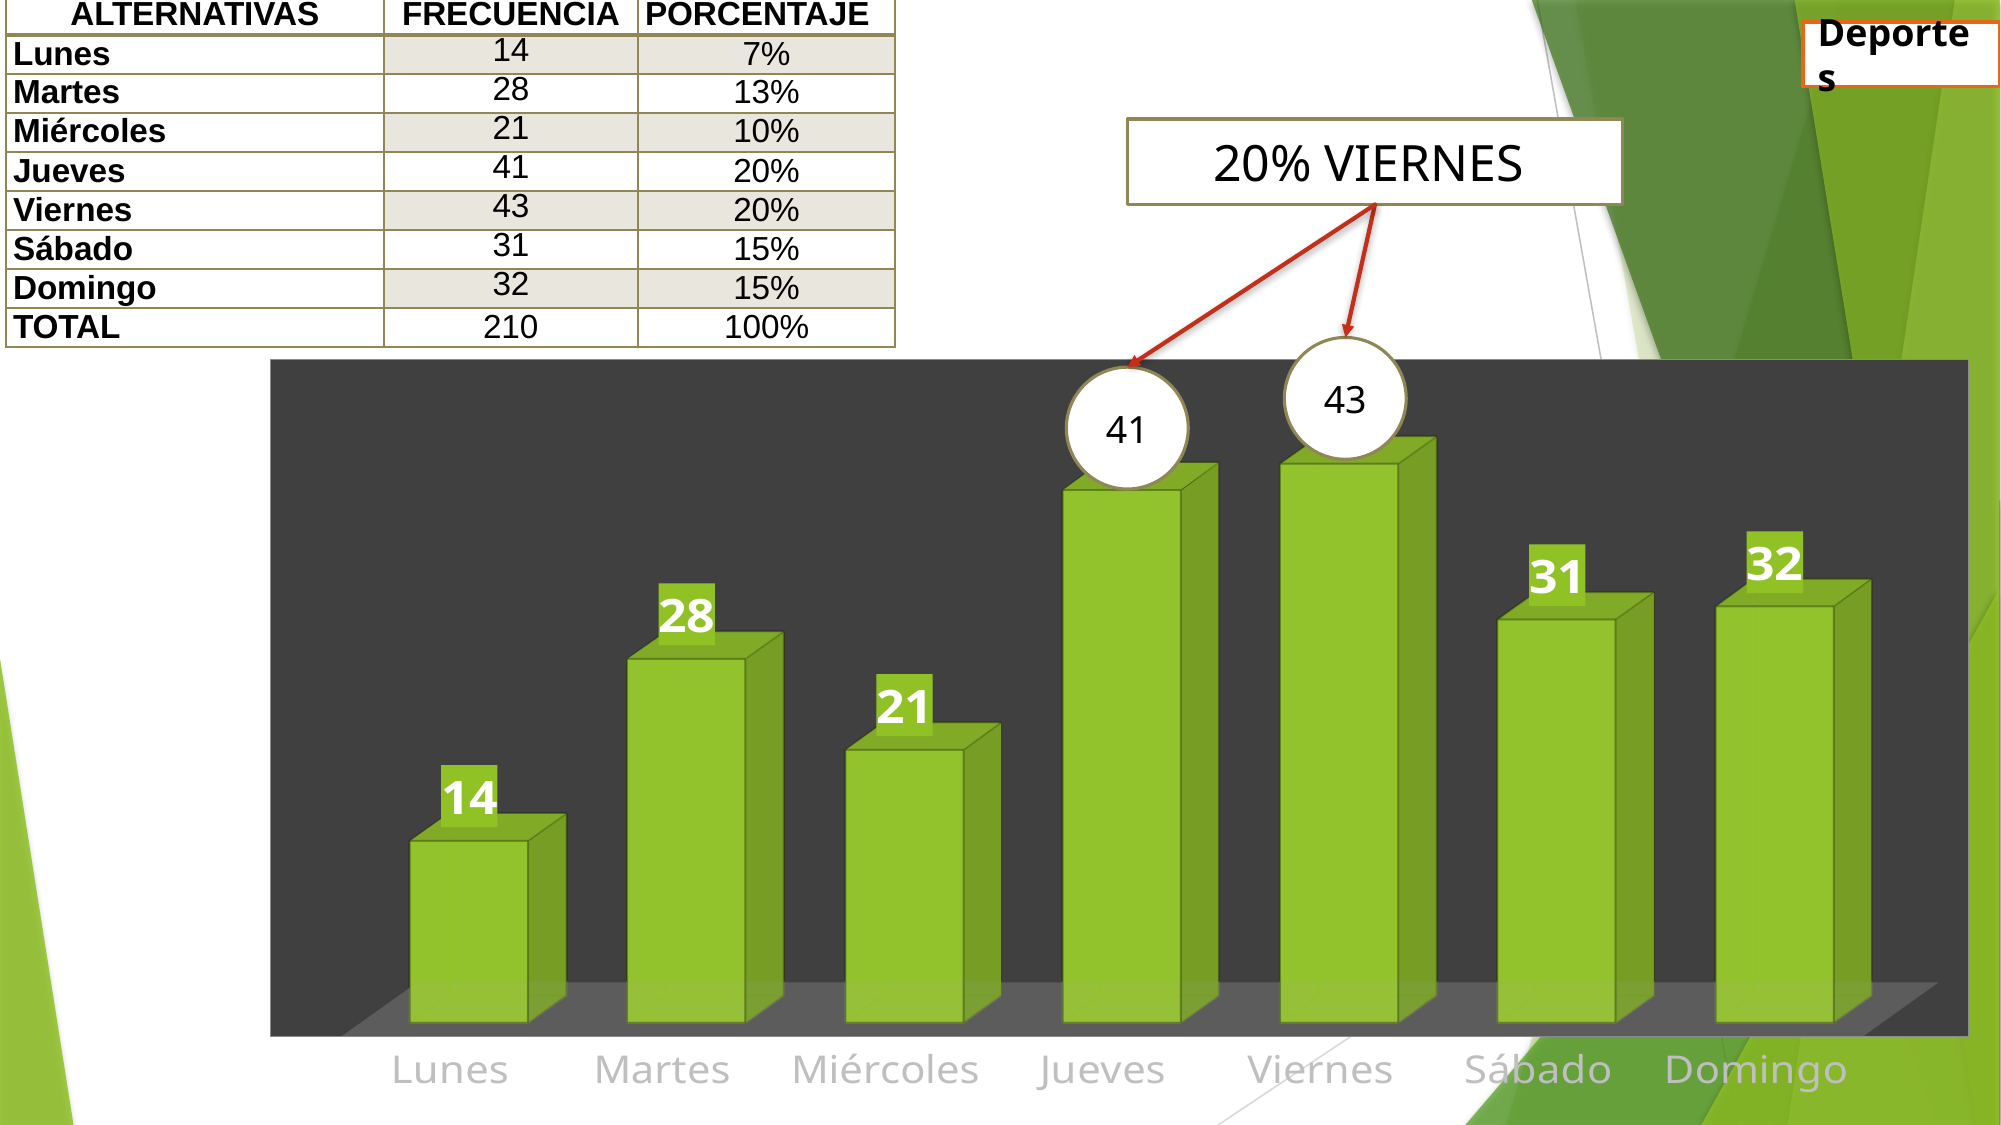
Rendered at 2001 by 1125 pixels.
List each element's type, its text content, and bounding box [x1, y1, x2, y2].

table_cell 41 [385, 153, 637, 190]
table_cell 20% [639, 153, 894, 190]
table_cell 7% [639, 37, 894, 73]
table_cell 100% [639, 309, 894, 346]
table_cell 13% [639, 75, 894, 112]
table_cell 32 [385, 270, 637, 307]
table_cell 14 [385, 37, 637, 73]
text_box 20% VIERNES [1126, 117, 1624, 206]
table_cell Jueves [7, 153, 383, 190]
table_cell Domingo [7, 270, 383, 307]
table_cell 21 [385, 114, 637, 151]
table_cell 10% [639, 114, 894, 151]
table_header ALTERNATIVAS [7, 0, 383, 33]
table_cell 28 [385, 75, 637, 112]
table_header PORCENTAJE [639, 0, 894, 33]
table_cell 20% [639, 192, 894, 229]
table_cell Lunes [7, 37, 383, 73]
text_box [1126, 204, 1376, 368]
table_cell 15% [639, 231, 894, 268]
chart [269, 358, 1970, 1096]
table_header FRECUENCIA [385, 0, 637, 33]
text_box Deportes [1801, 20, 2000, 88]
table_cell 15% [639, 270, 894, 307]
text_box 43 [1380, 346, 1393, 358]
table_cell Sábado [7, 231, 383, 268]
table_cell 31 [385, 231, 637, 268]
table_cell Miércoles [7, 114, 383, 151]
table_cell 210 [385, 309, 637, 346]
table_cell TOTAL [7, 309, 383, 346]
table_cell 43 [385, 192, 637, 229]
table_cell Martes [7, 75, 383, 112]
table_cell Viernes [7, 192, 383, 229]
